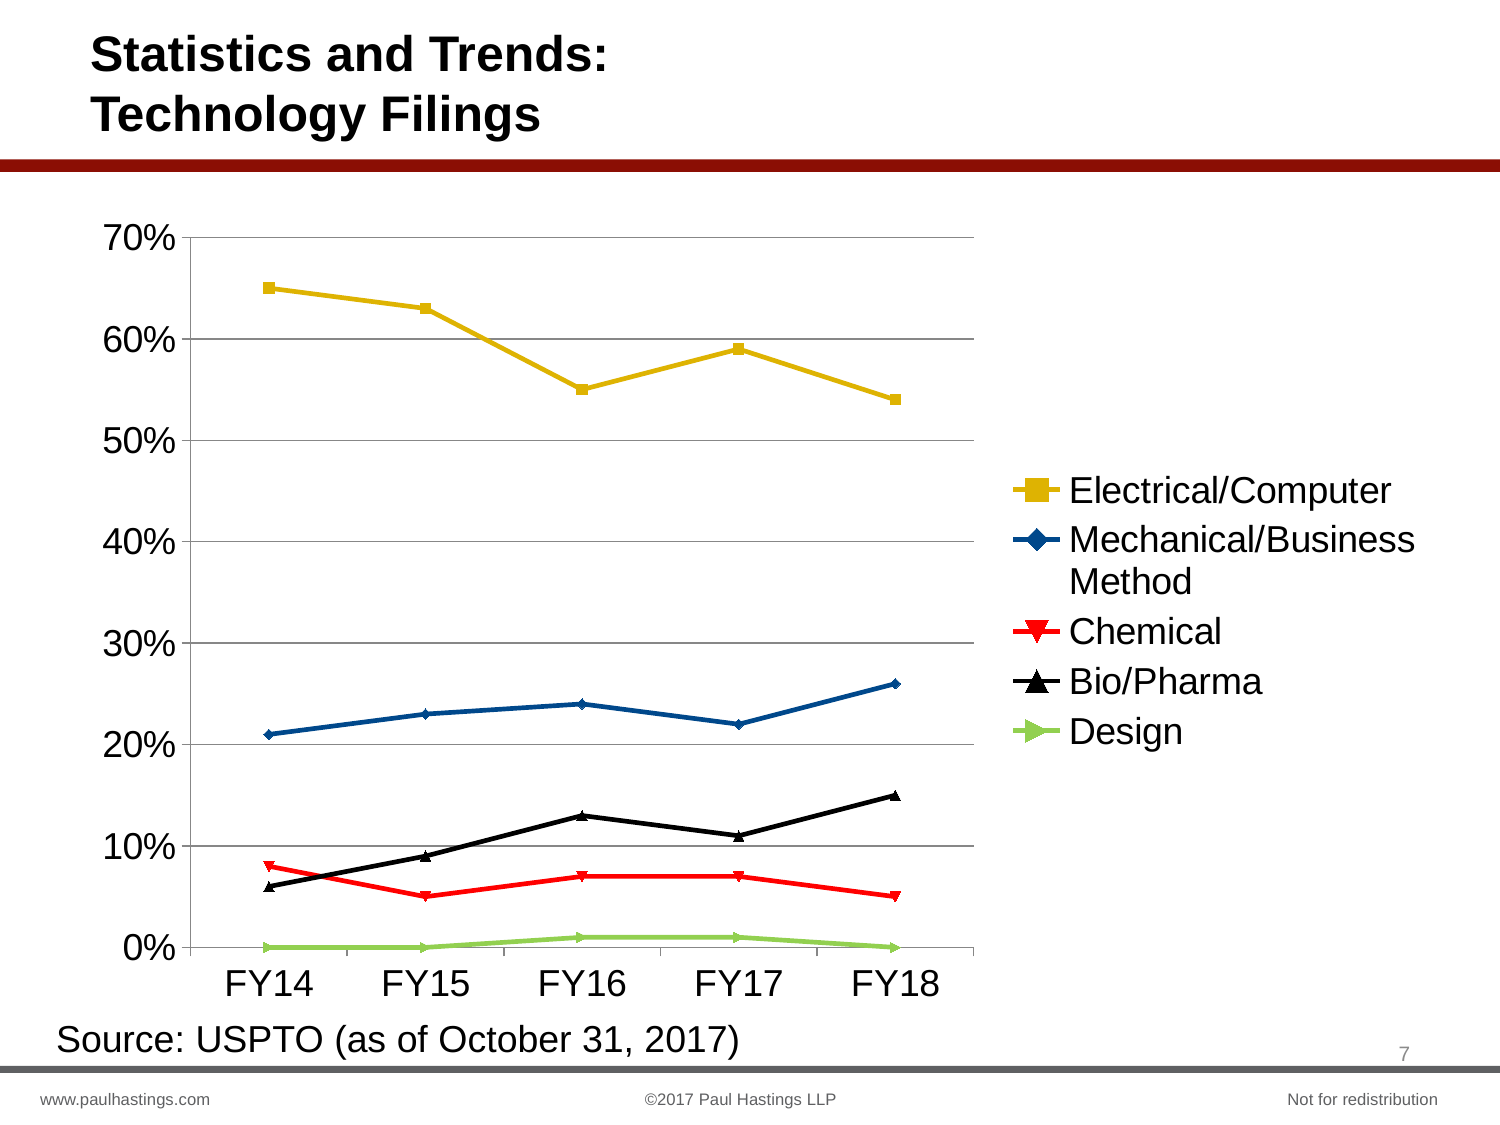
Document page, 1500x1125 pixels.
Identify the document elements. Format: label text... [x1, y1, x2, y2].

chart [74, 199, 1441, 1022]
slide_number 7 [1074, 1033, 1425, 1112]
text_box Source: USPTO (as of October 31, 2017) [41, 1007, 756, 1067]
title Statistics and Trends: Technology Filings [75, 11, 1400, 150]
